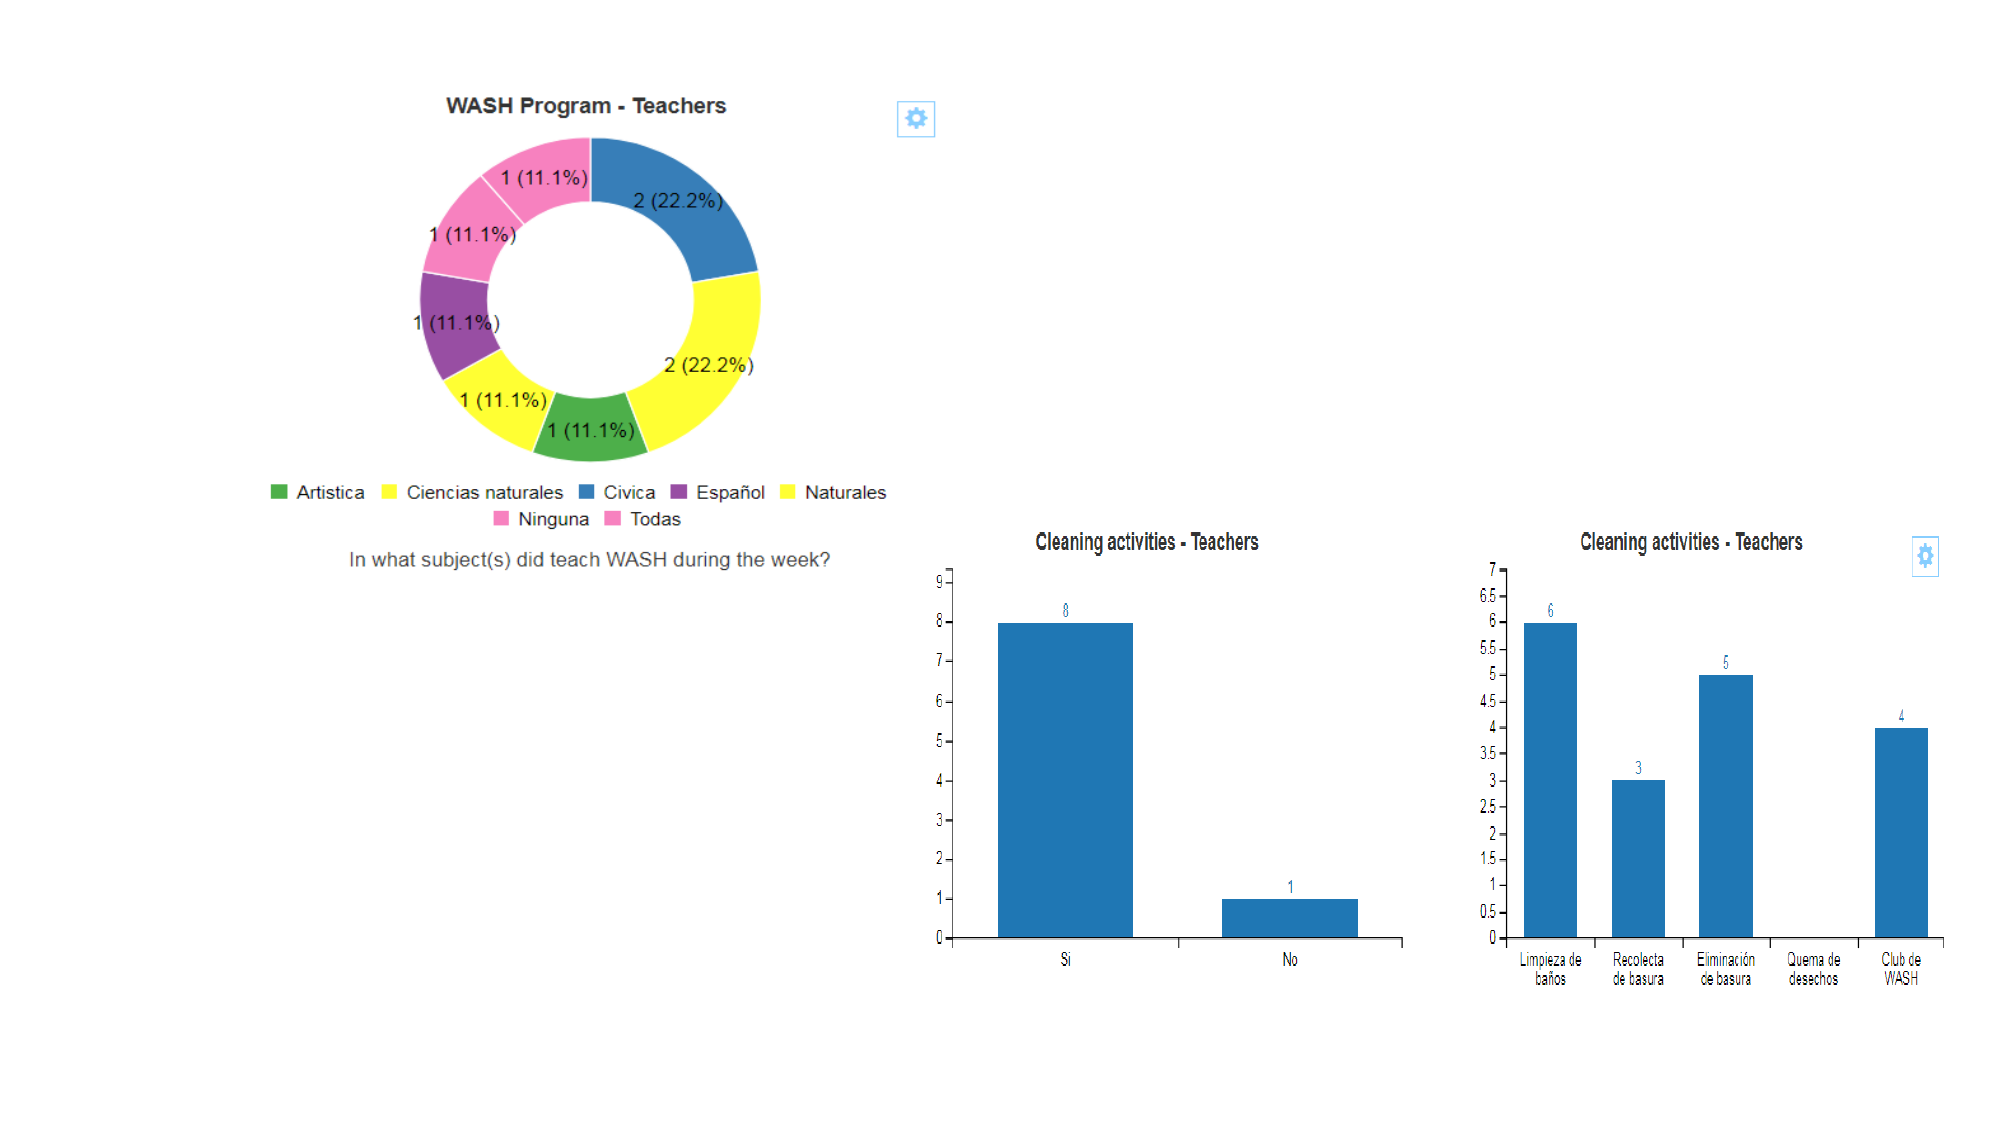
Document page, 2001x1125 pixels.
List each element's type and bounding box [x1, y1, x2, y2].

picture [205, 74, 1986, 1034]
